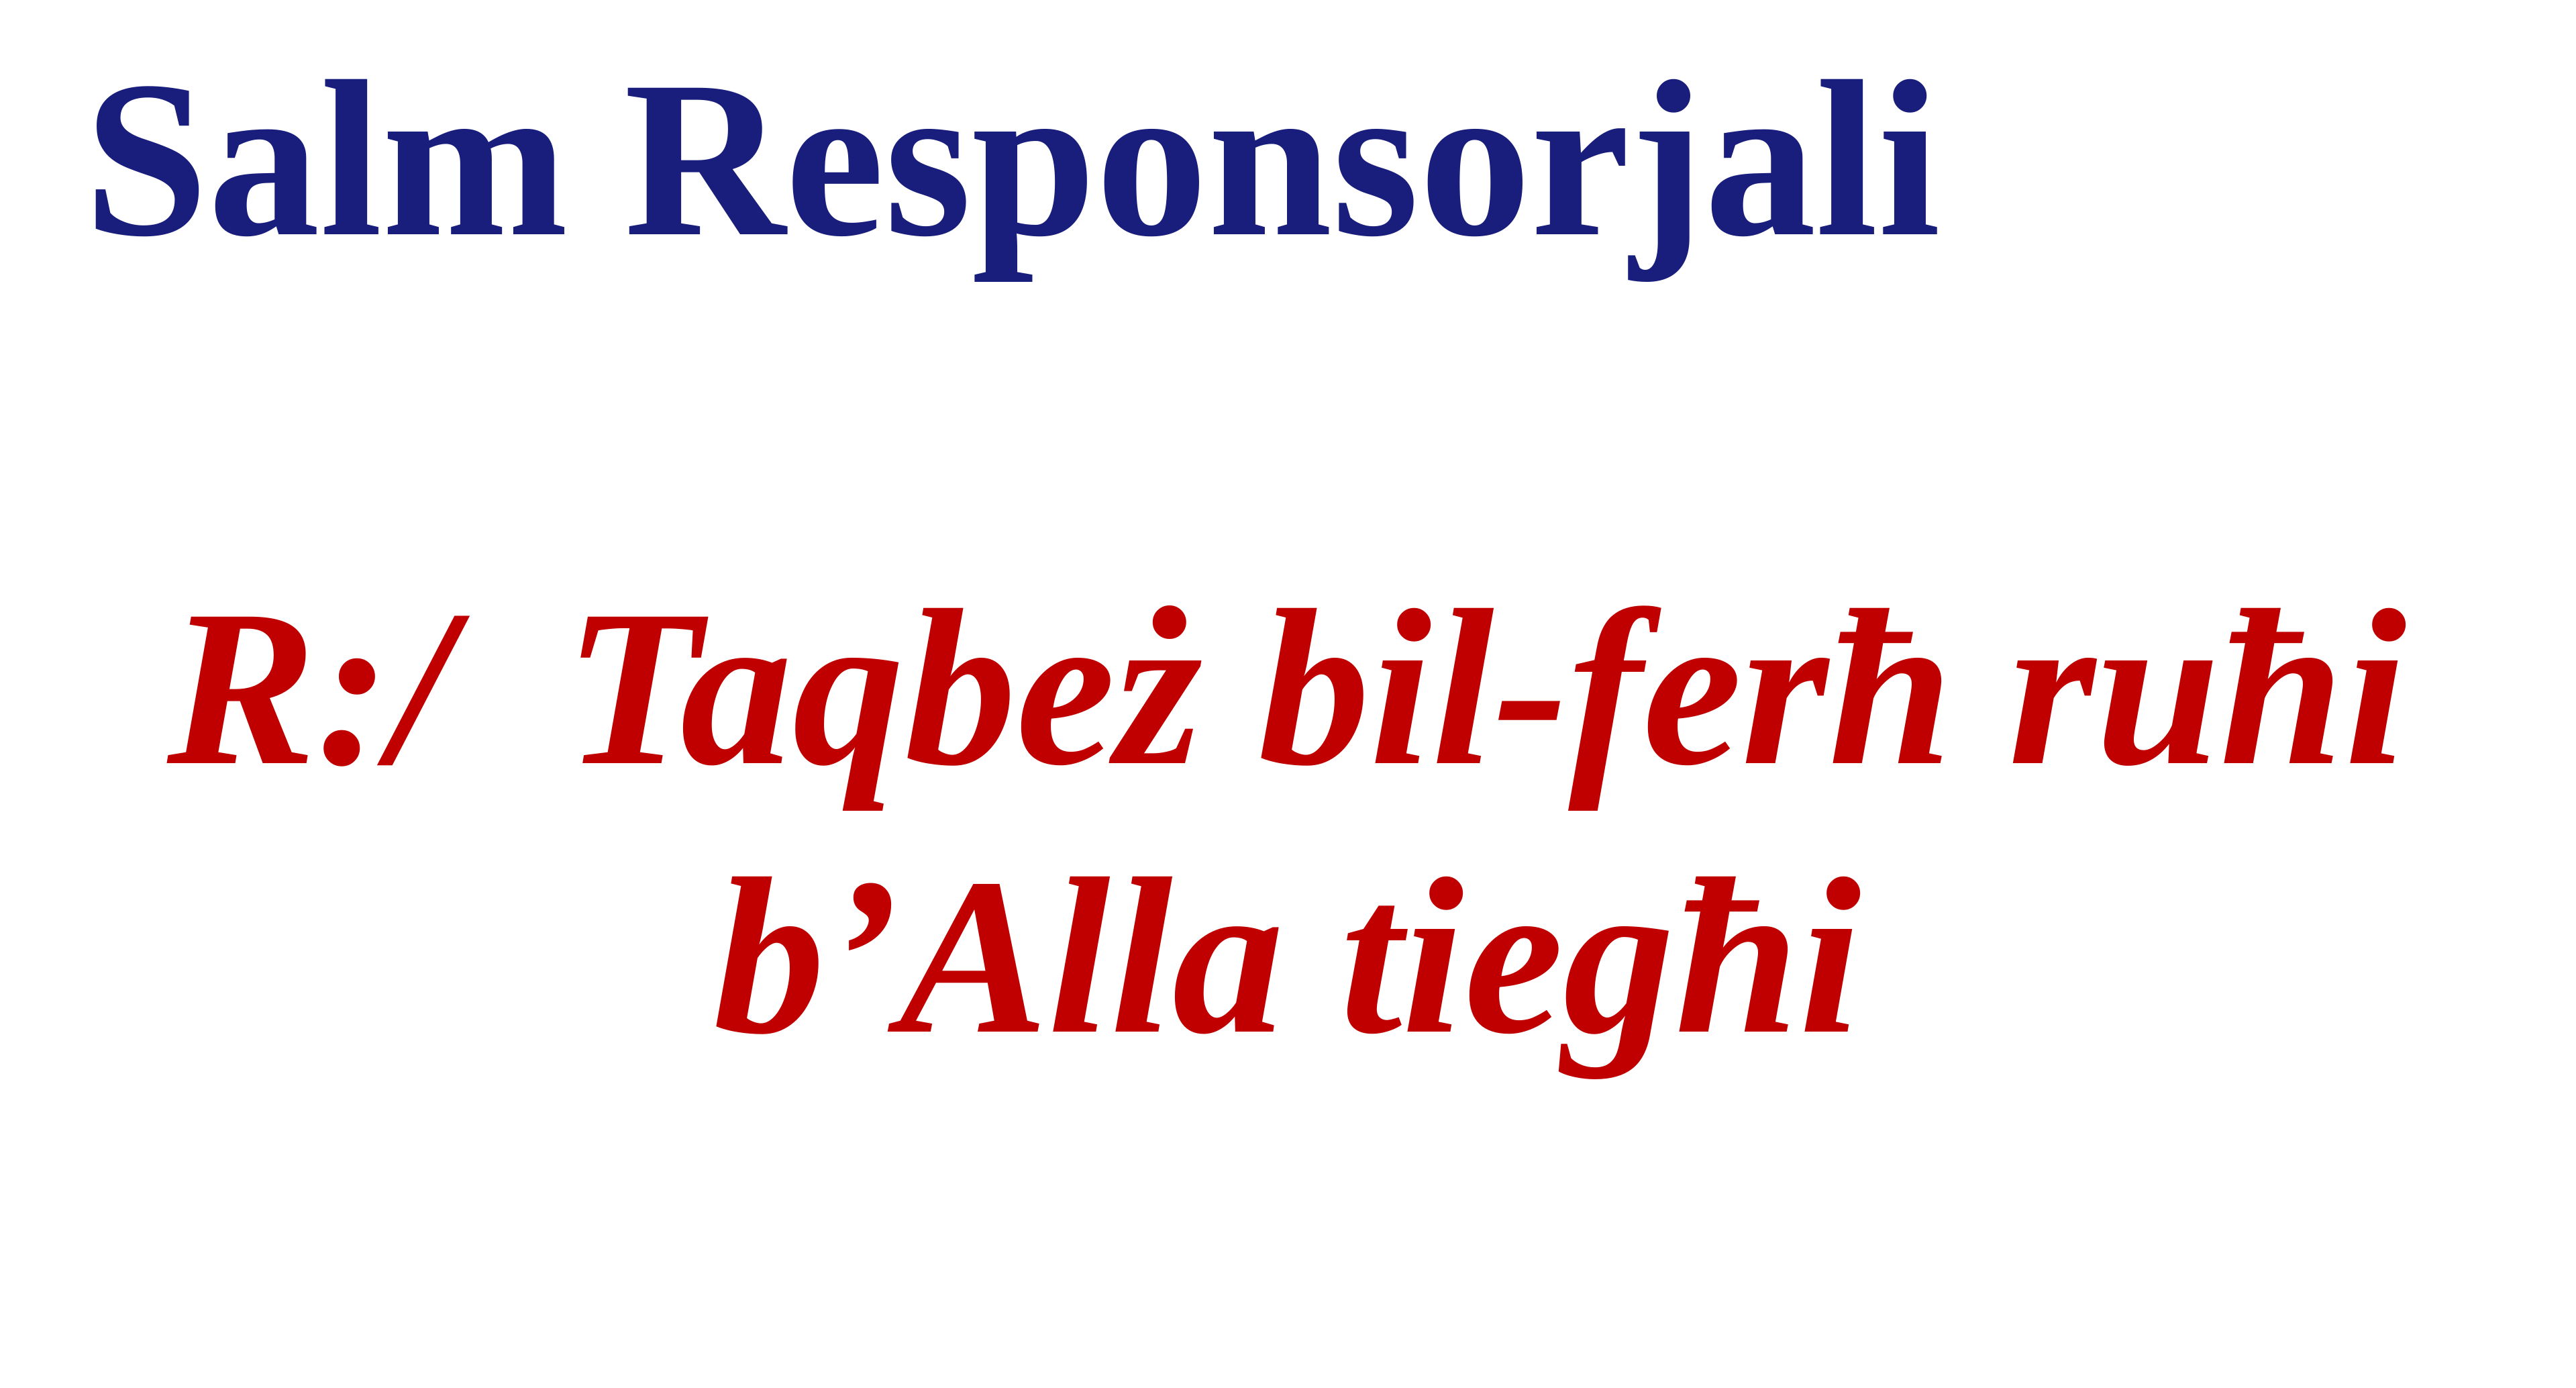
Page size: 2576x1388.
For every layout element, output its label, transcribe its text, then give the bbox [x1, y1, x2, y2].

text_box Salm Responsorjali [69, 3, 2544, 287]
text_box R:/ Taqbeż bil-ferħ ruħi b’Alla tiegħi [35, 535, 2540, 1082]
